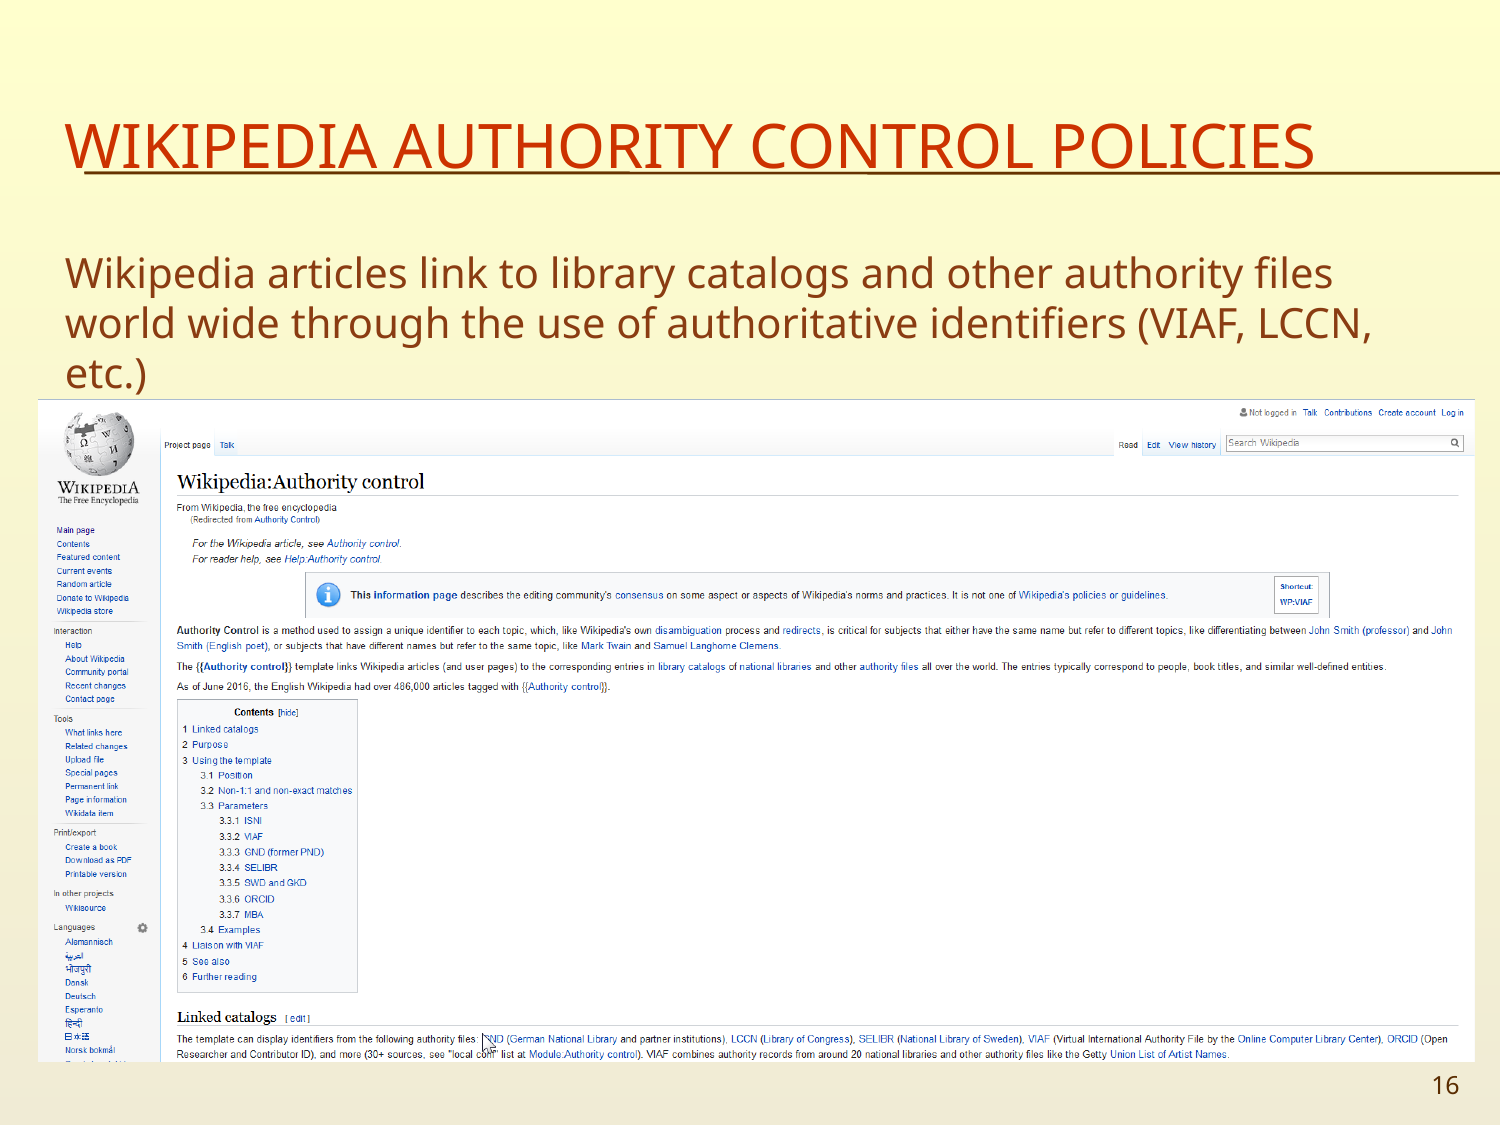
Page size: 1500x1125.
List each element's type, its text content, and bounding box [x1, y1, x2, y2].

title Wikipedia authority control policies [50, 75, 1475, 213]
picture [38, 400, 1476, 1063]
slide_number 16 [1350, 1070, 1475, 1103]
text_box Wikipedia articles link to library catalogs and other authority files world wide through the use of authoritative identifiers (VIAF, LCCN, etc.) [50, 239, 1450, 389]
